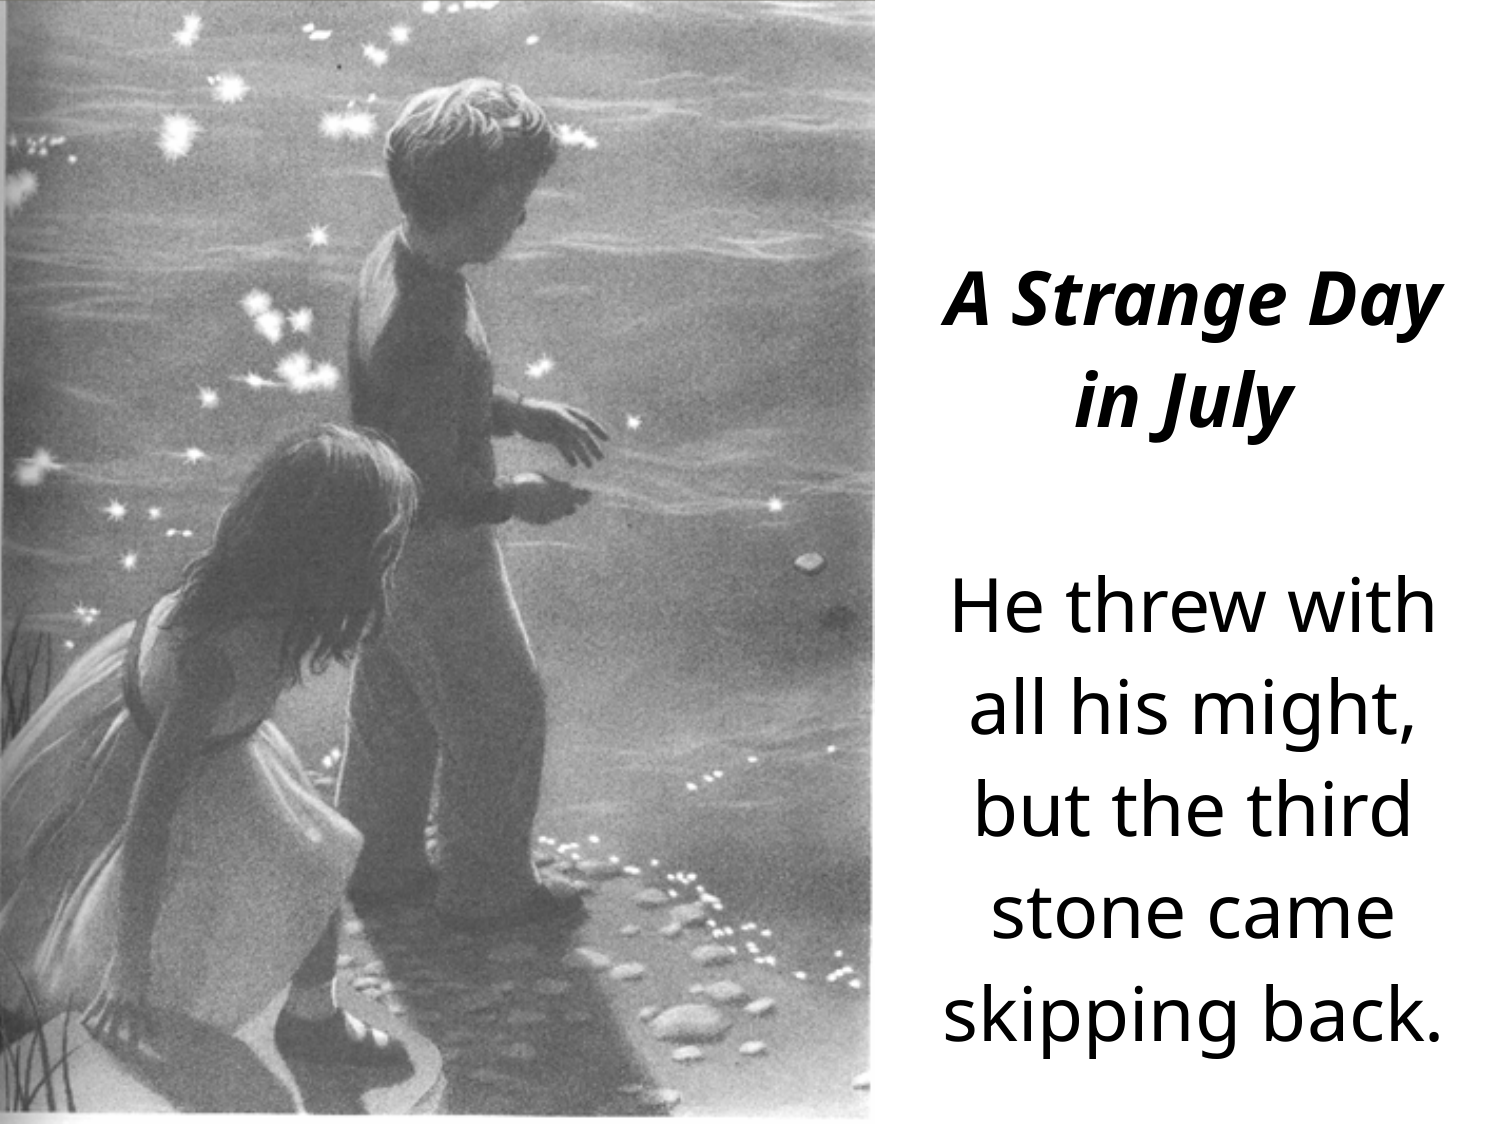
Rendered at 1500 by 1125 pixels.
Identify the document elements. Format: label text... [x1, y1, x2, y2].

picture [0, 0, 876, 1124]
table_header A Strange Day in July He threw with all his might, but the third stone came skipping back. [887, 238, 1500, 1071]
